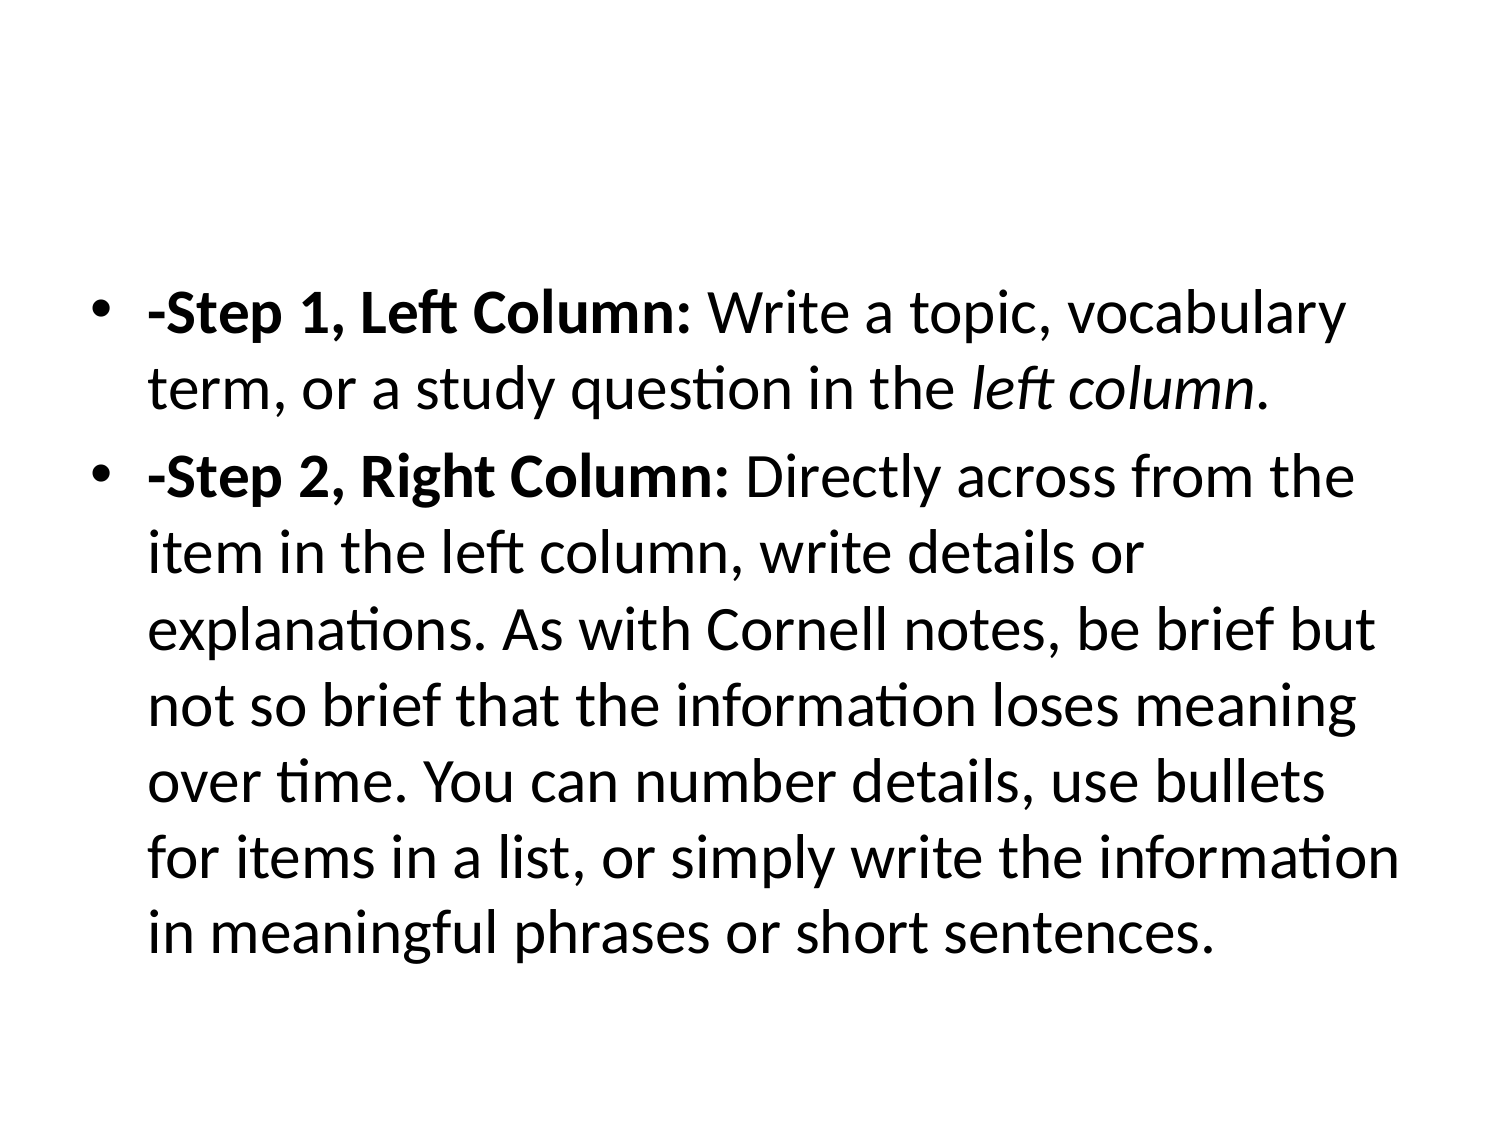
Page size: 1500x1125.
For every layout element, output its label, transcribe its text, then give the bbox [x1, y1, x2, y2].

list -Step 1, Left Column: Write a topic, vocabulary term, or a study question in the left column. -Step 2, Right Column: Directly across from the item in the left column, write details or explanations. As with Cornell notes, be brief but not so brief that the information loses meaning over time. You can number details, use bullets for items in a list, or simply write the information in meaningful phrases or short sentences. [75, 262, 1425, 1005]
